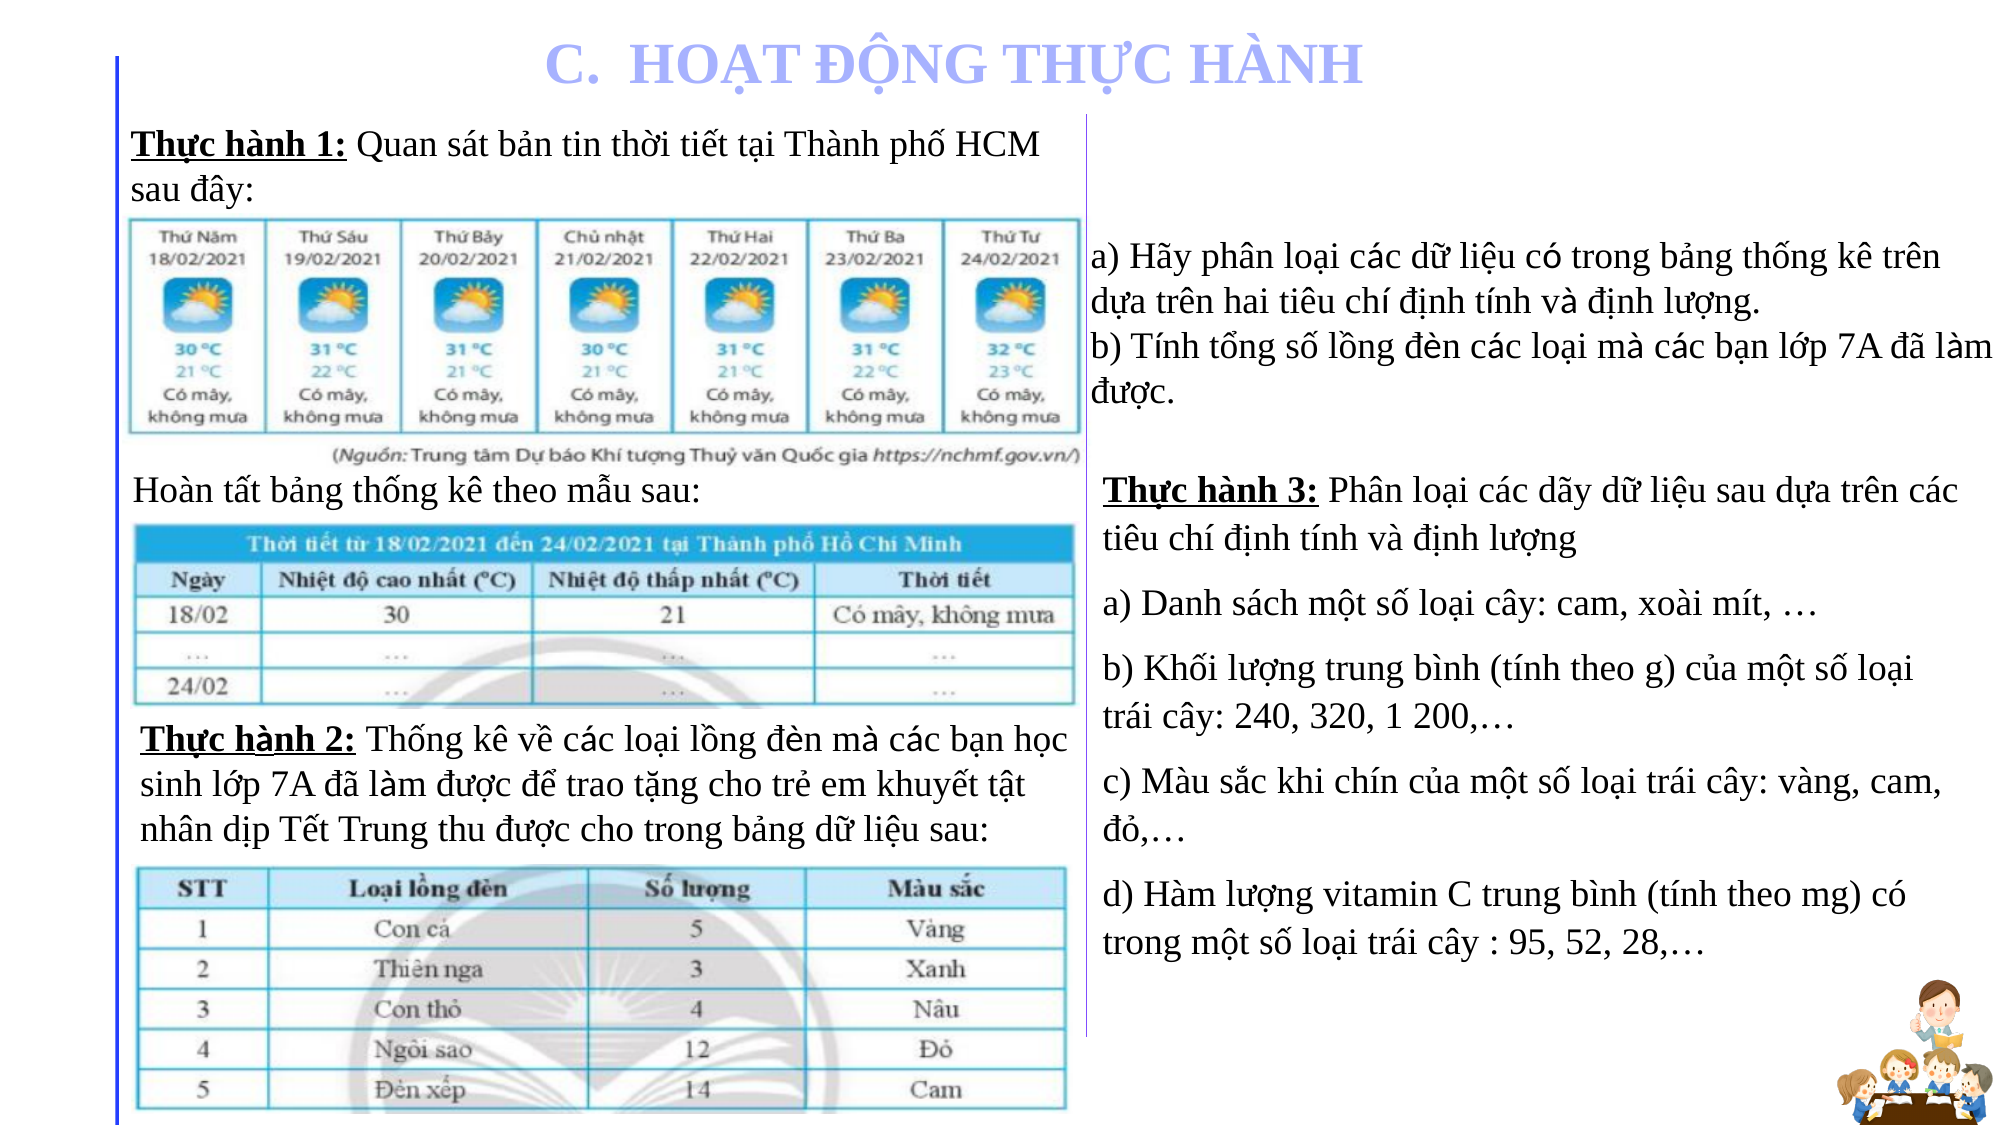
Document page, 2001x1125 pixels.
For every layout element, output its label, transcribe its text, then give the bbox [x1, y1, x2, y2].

text_box Hoàn tất bảng thống kê theo mẫu sau: [117, 457, 718, 562]
text_box C. HOẠT ĐỘNG THỰC HÀNH [529, 17, 1548, 103]
text_box Thực hành 1: Quan sát bản tin thời tiết tại Thành phố HCM sau đây: [115, 111, 1087, 262]
text_box [139, 472, 170, 503]
picture [130, 521, 1080, 709]
text_box a) Hãy phân loại các dữ liệu có trong bảng thống kê trên dựa trên hai tiêu chí định tính và định lượng. b) Tính tổng số lồng đèn các loại mà các bạn lớp 7A đã làm được. [1093, 223, 2000, 419]
picture [131, 864, 1073, 1114]
text_box Thực hành 3: Phân loại các dãy dữ liệu sau dựa trên các tiêu chí định tính và định lượng a) Danh sách một số loại cây: cam, xoài mít, … b) Khối lượng trung bình (tính theo g) của một số loại trái cây: 240, 320, 1 200,… c) Màu sắc khi chín của một số loại trái cây: vàng, cam, đỏ,… d) Hàm lượng vitamin C trung bình (tính theo mg) có trong một số loại trái cây : 95, 52, 28,… [1087, 454, 1986, 970]
picture [1833, 959, 2000, 1125]
picture [122, 213, 1086, 472]
text_box Thực hành 2: Thống kê về các loại lồng đèn mà các bạn học sinh lớp 7A đã làm được để trao tặng cho trẻ em khuyết tật nhân dịp Tết Trung thu được cho trong bảng dữ liệu sau: [125, 706, 1084, 902]
picture [1087, 213, 1093, 472]
